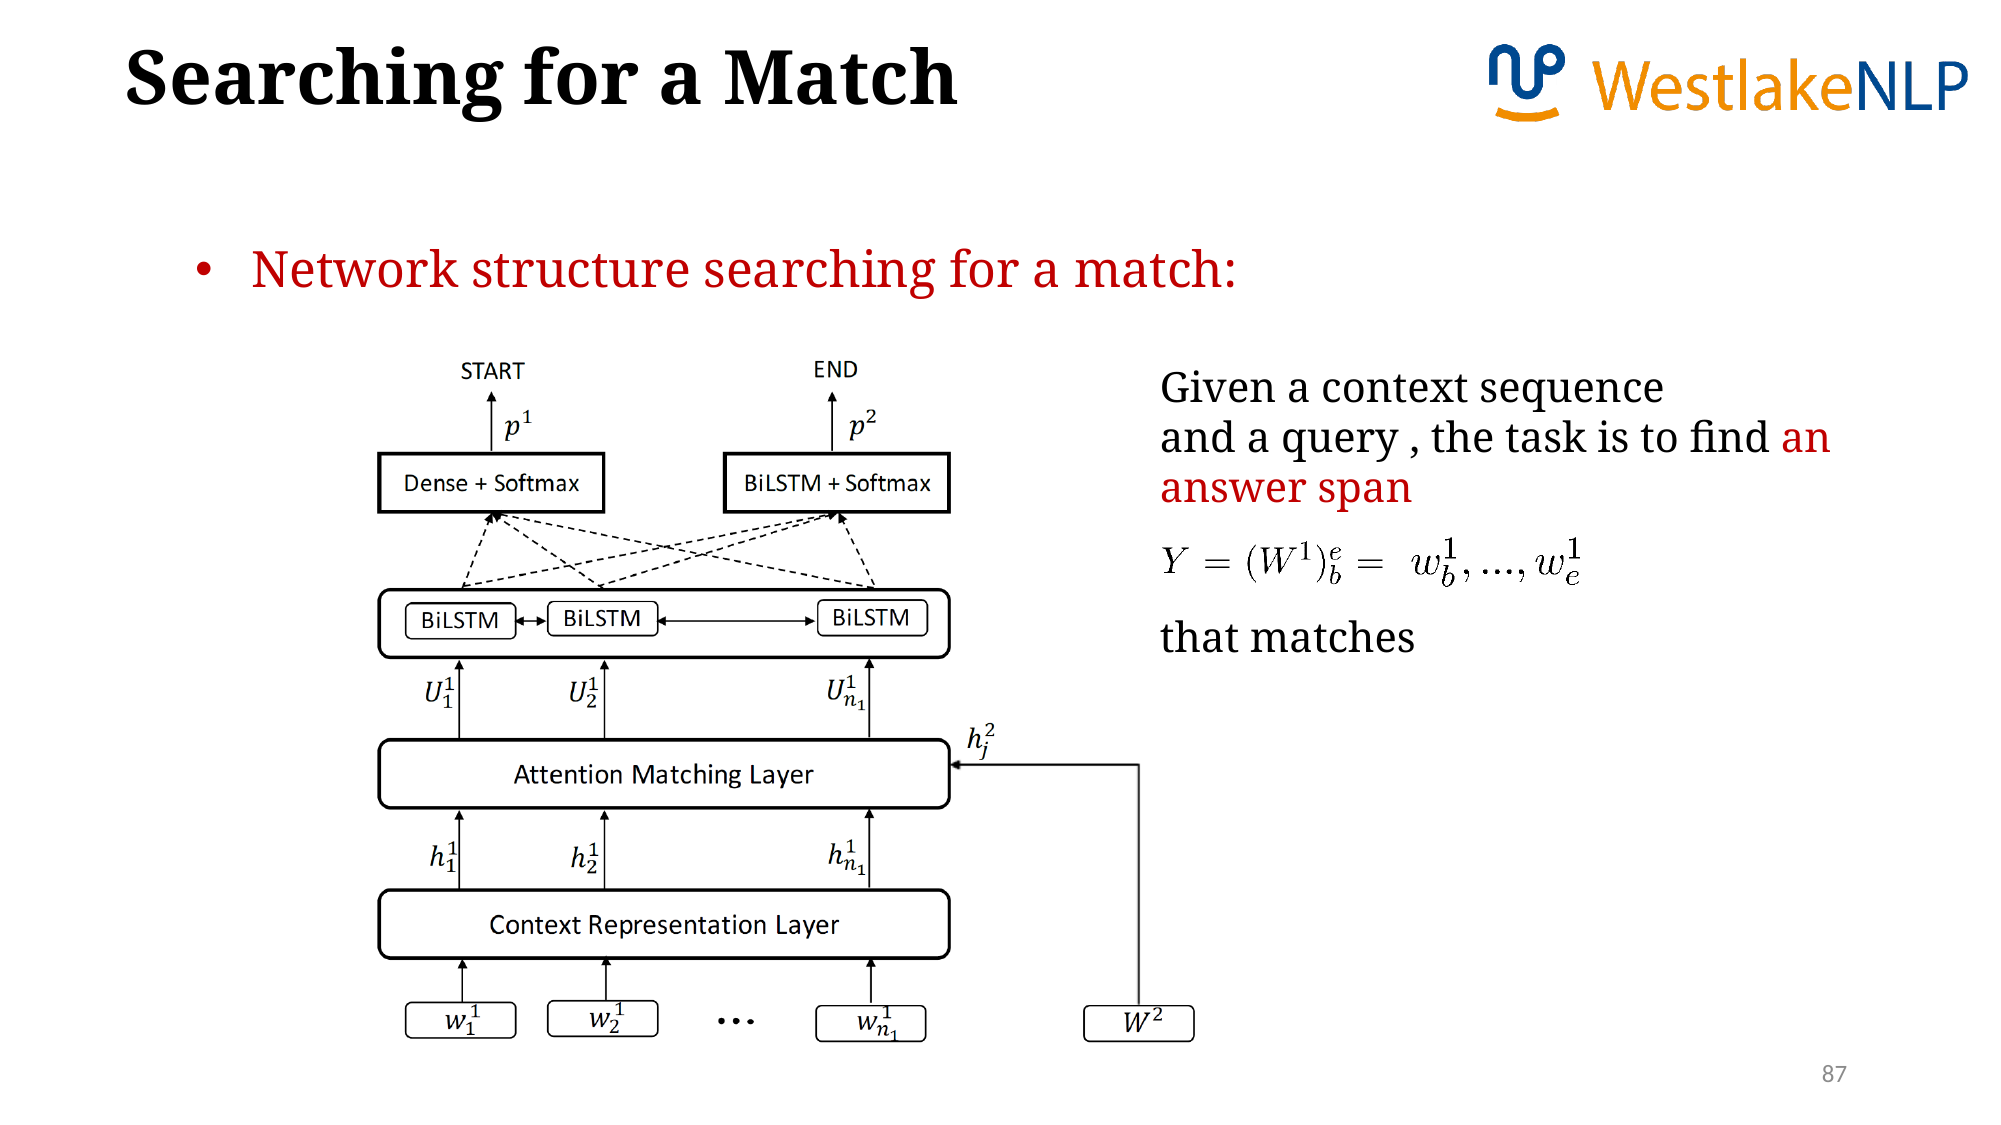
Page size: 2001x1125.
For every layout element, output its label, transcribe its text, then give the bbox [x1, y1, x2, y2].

picture [1459, 0, 2000, 170]
picture [359, 356, 1396, 1053]
text_box Searching for a Match [110, 22, 1354, 128]
text_box Network structure searching for a match: [180, 230, 1698, 306]
picture [1409, 534, 1583, 588]
slide_number 87 [1412, 1042, 1863, 1103]
